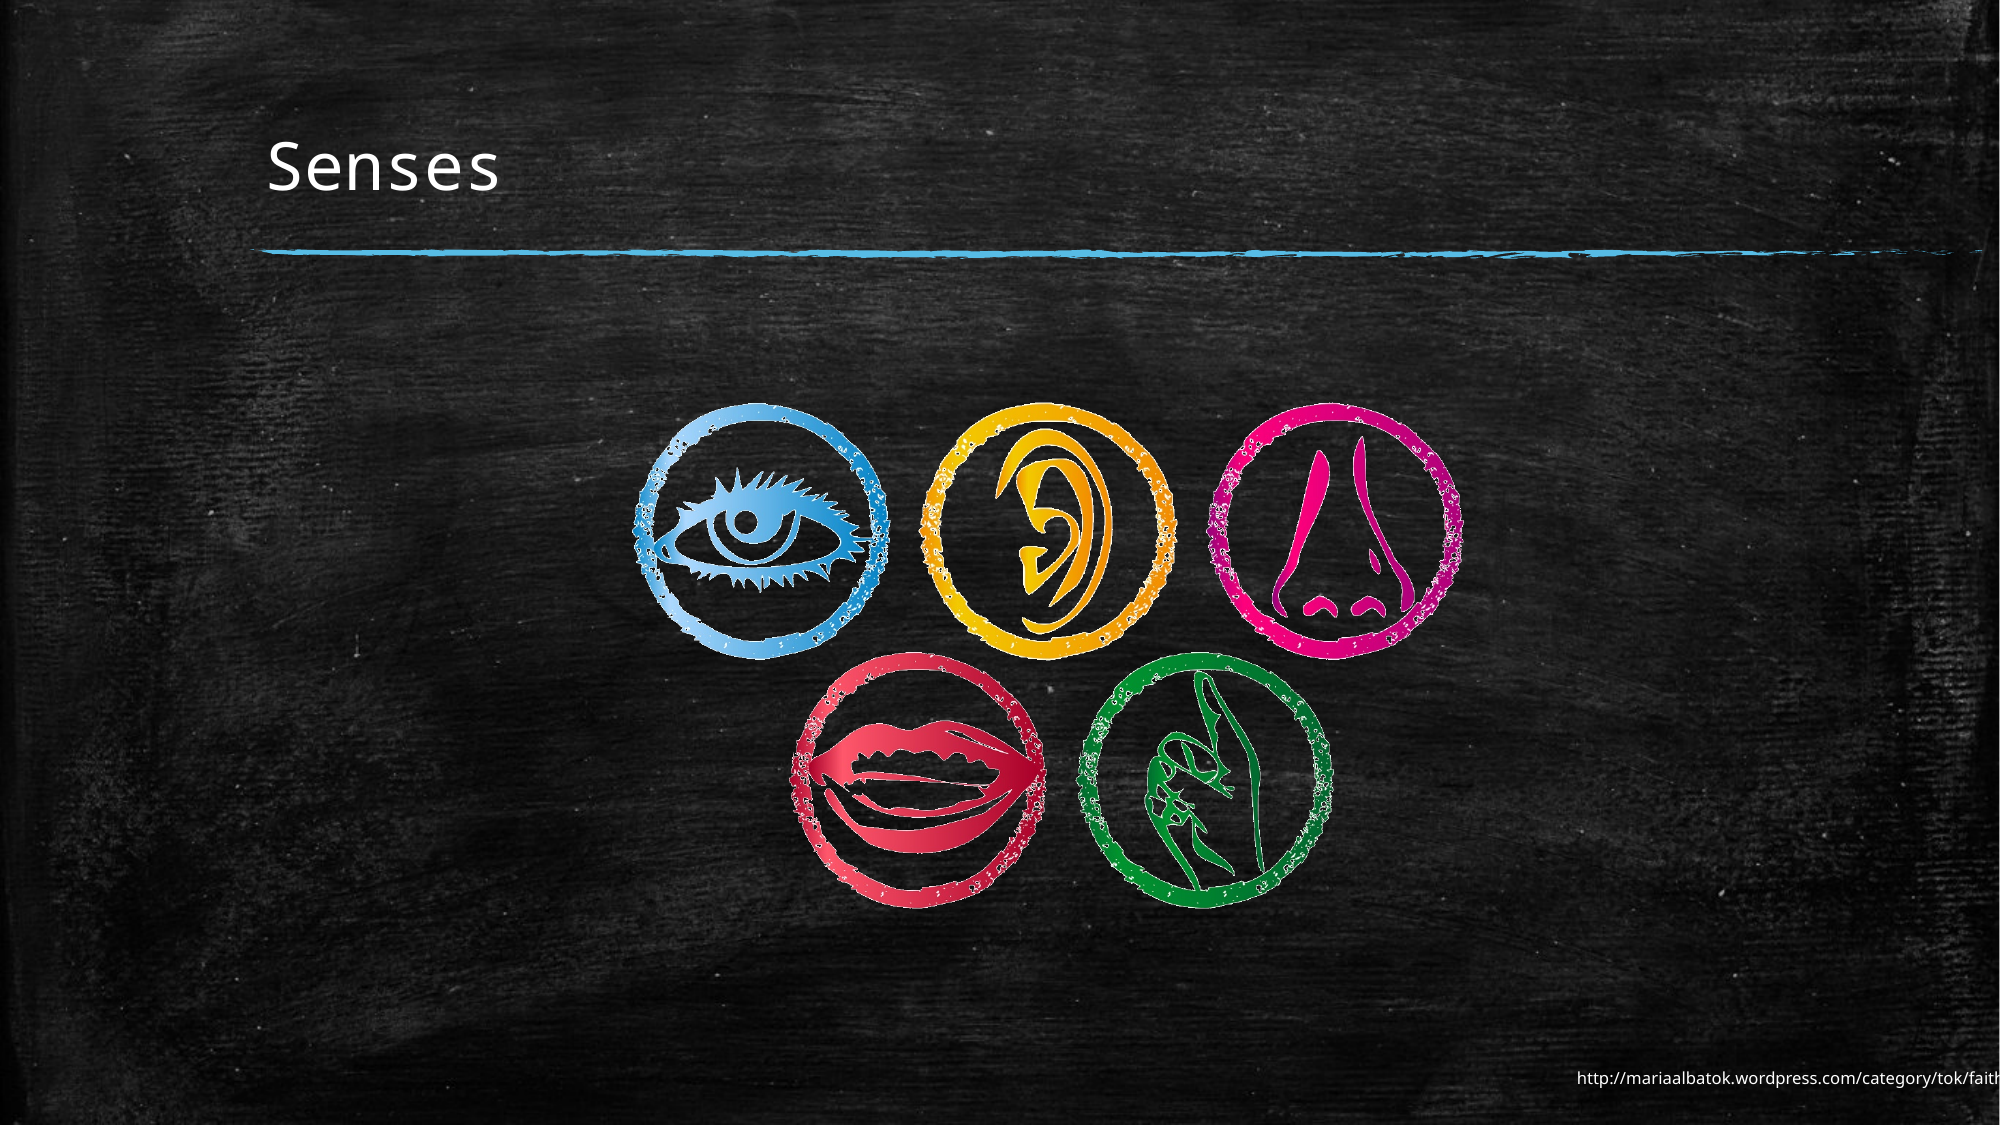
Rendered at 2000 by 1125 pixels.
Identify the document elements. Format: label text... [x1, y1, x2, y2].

text_box http://mariaalbatok.wordpress.com/category/tok/faith/ [1562, 1062, 2000, 1096]
title Senses [249, 45, 1750, 213]
picture [612, 343, 1481, 958]
